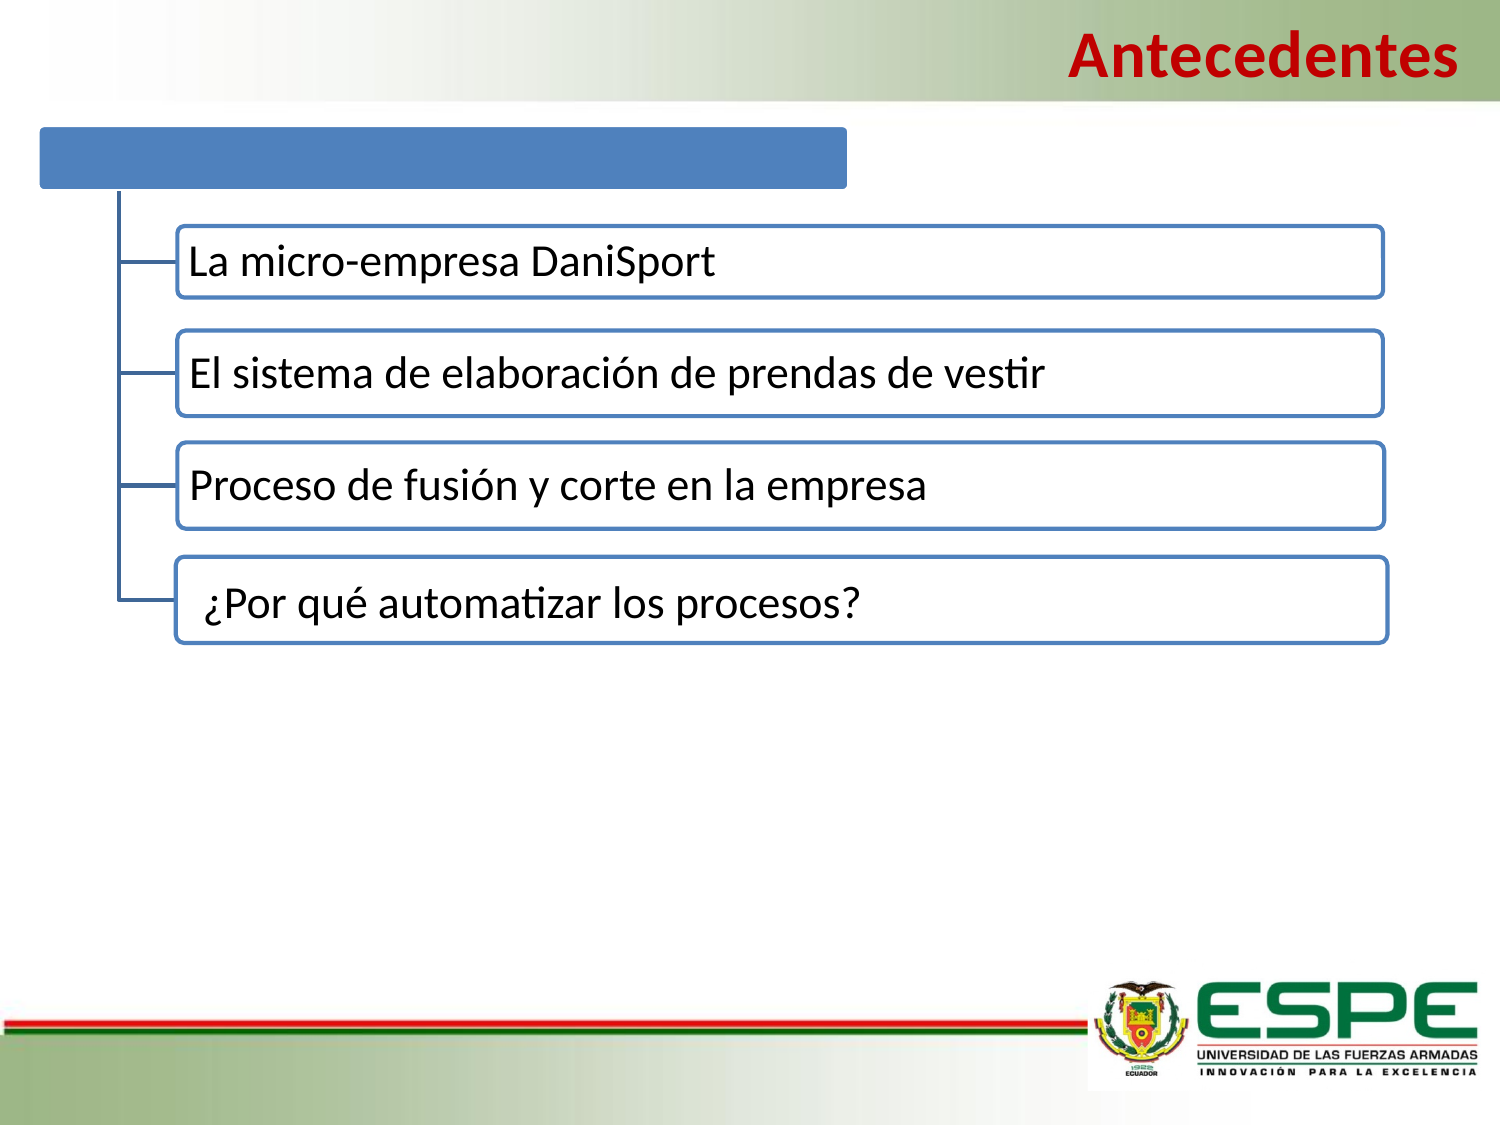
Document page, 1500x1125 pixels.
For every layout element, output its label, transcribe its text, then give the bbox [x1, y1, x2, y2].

text_box Antecedentes [137, 3, 1475, 99]
picture [0, 0, 1500, 1125]
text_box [37, 124, 1413, 913]
